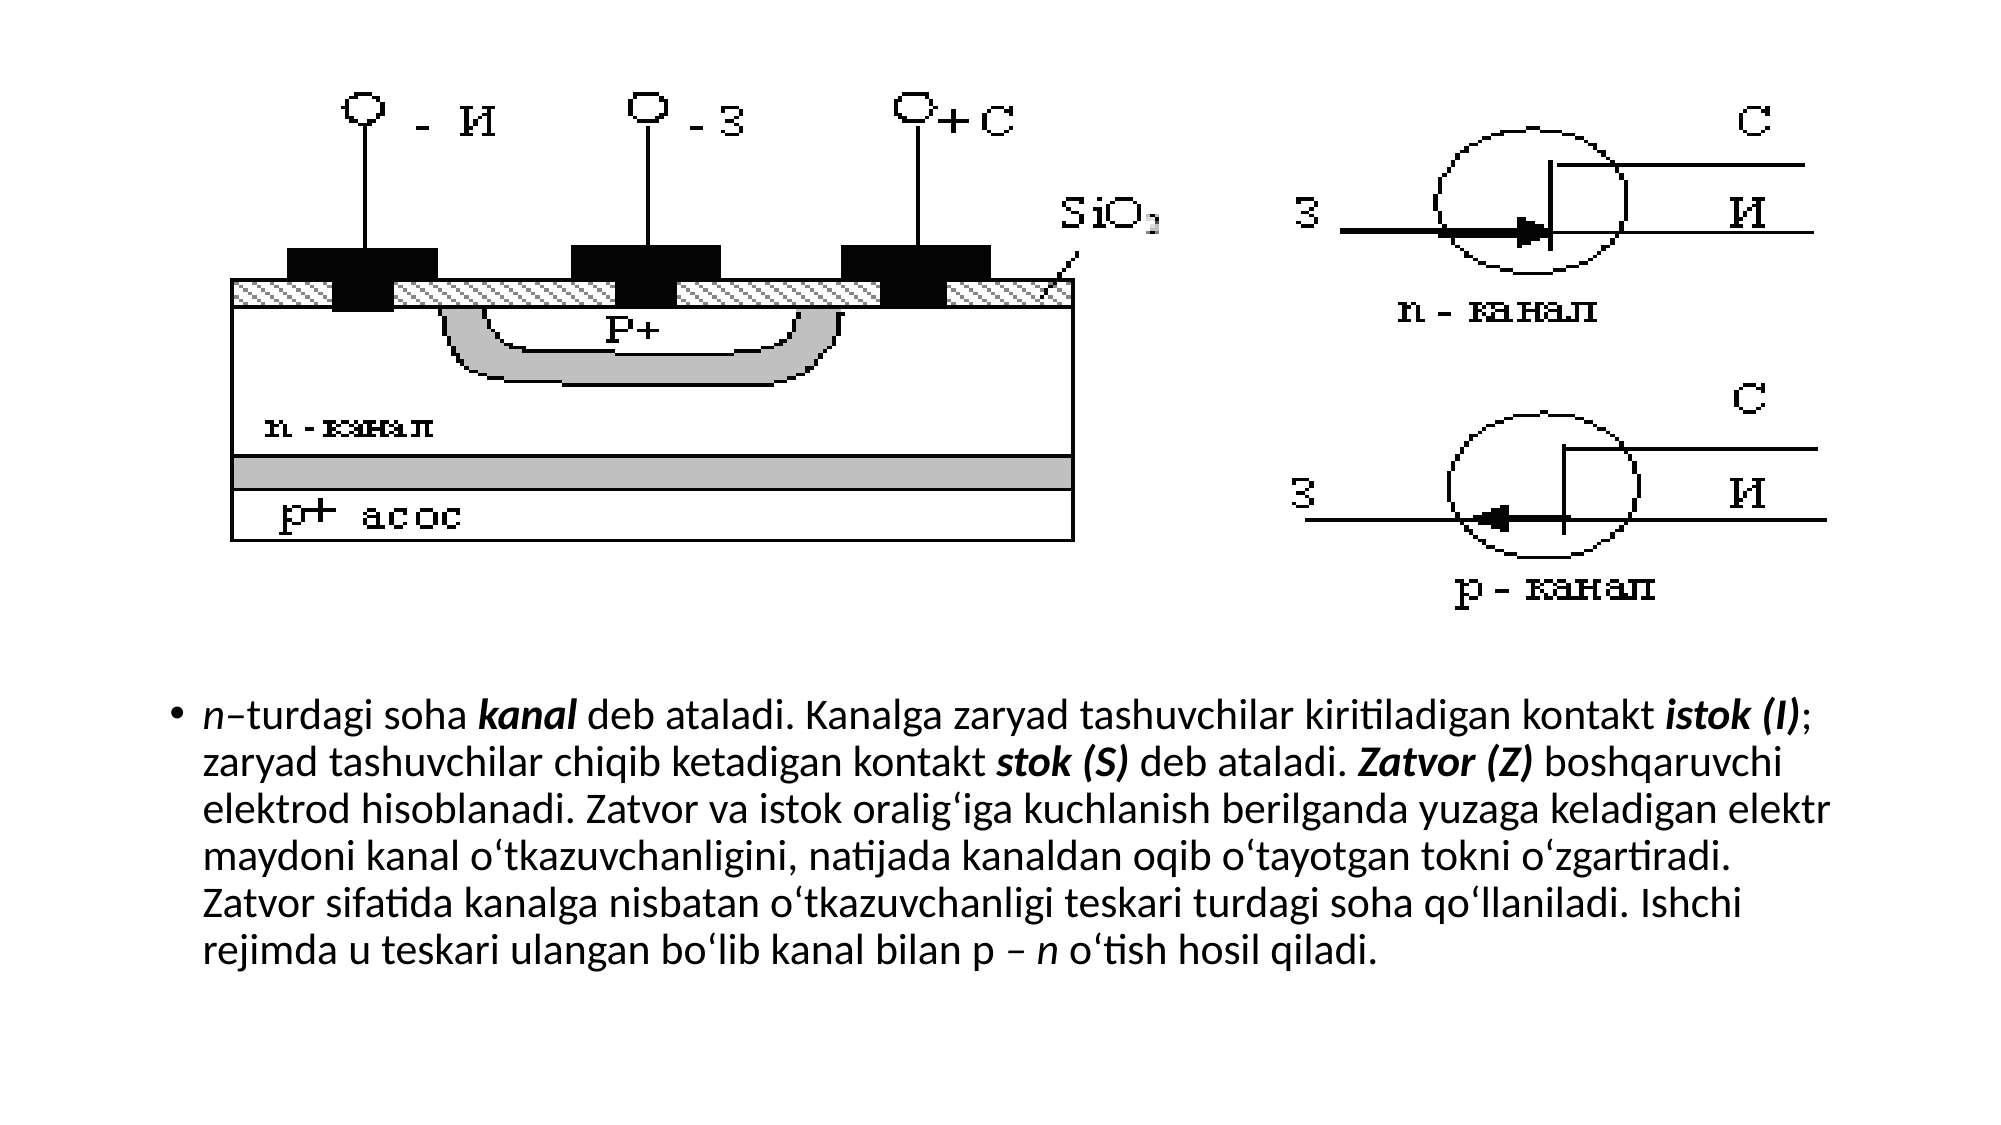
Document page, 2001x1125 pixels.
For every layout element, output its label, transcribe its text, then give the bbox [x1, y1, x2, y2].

list n–turdagi soha kanal deb ataladi. Kanalga zaryad tashuvchilar kiritiladigan kontakt istok (I); zaryad tashuvchilar chiqib ketadigan kontakt stok (S) deb ataladi. Zatvor (Z) boshqaruvchi elektrod hisoblanadi. Zatvor va istok oralig‘iga kuchlanish berilganda yuzaga keladigan elektr maydoni kanal o‘tkazuvchanligini, natijada kanaldan oqib o‘tayotgan tokni o‘zgartiradi. Zatvor sifatida kanalga nisbatan o‘tkazuvchanligi teskari turdagi soha qo‘llaniladi. Ishchi rejimda u teskari ulangan bo‘lib kanal bilan p – n o‘tish hosil qiladi. [154, 683, 1863, 1014]
picture [142, 59, 1863, 617]
